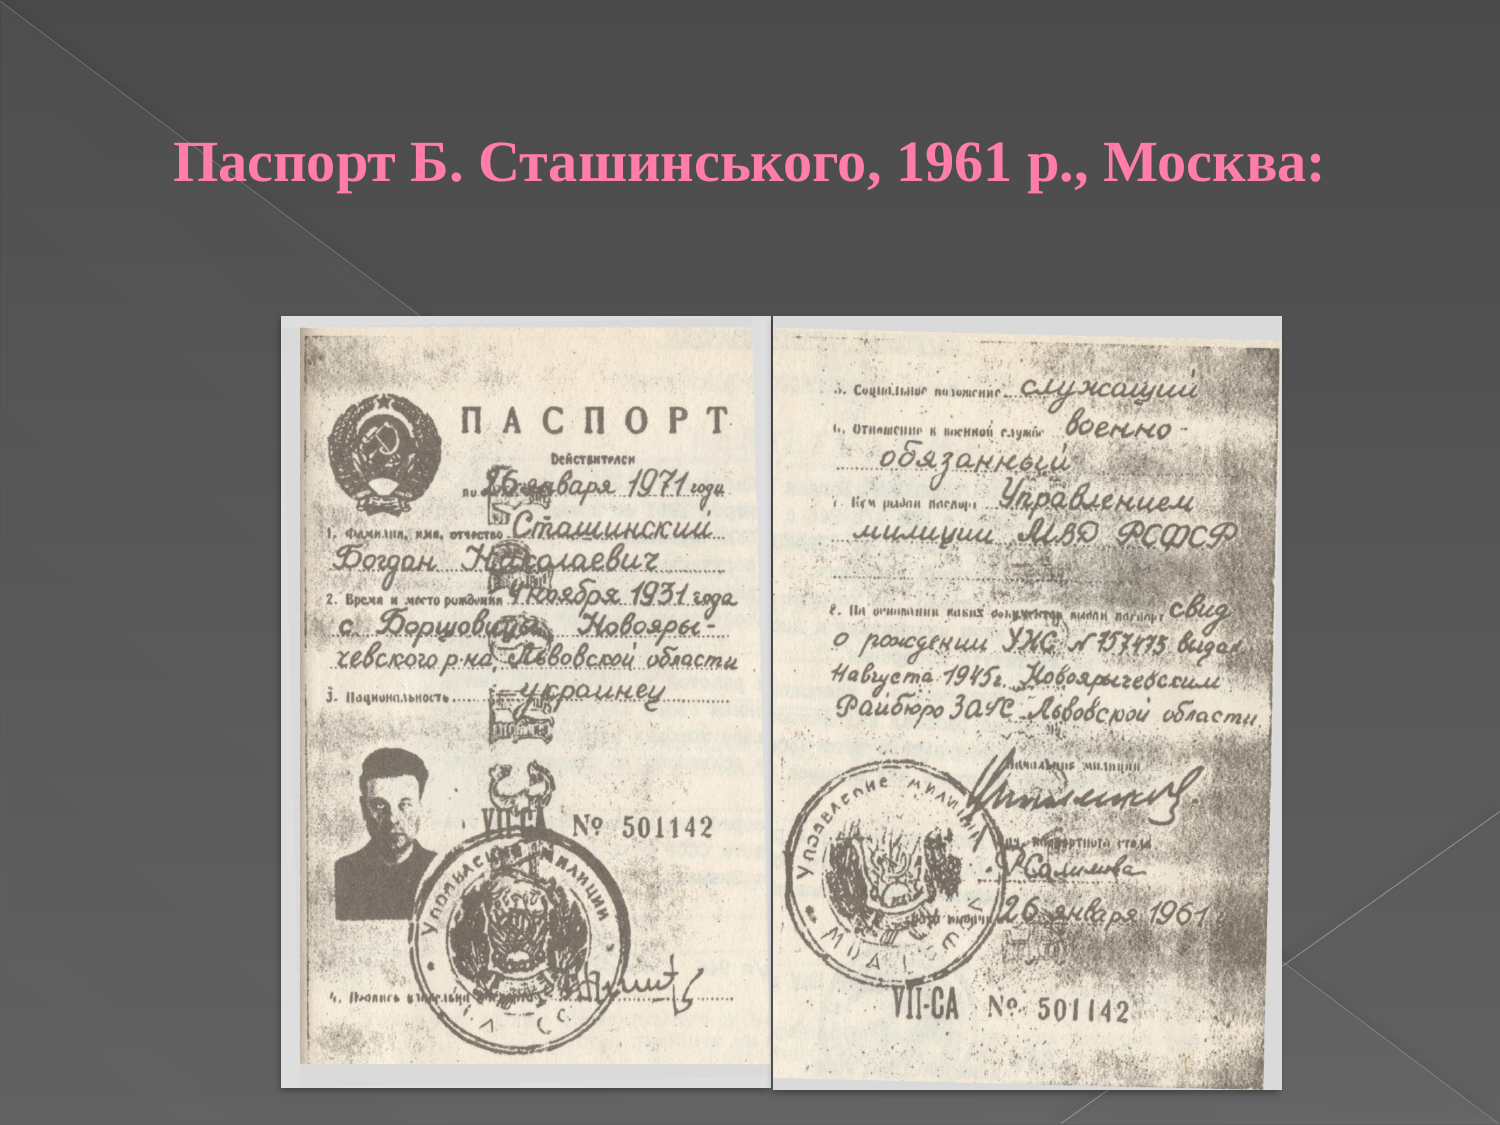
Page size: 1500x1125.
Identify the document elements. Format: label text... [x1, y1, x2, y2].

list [773, 316, 1282, 1091]
title Паспорт Б. Сташинського, 1961 р., Москва: [75, 43, 1425, 274]
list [280, 316, 767, 1088]
